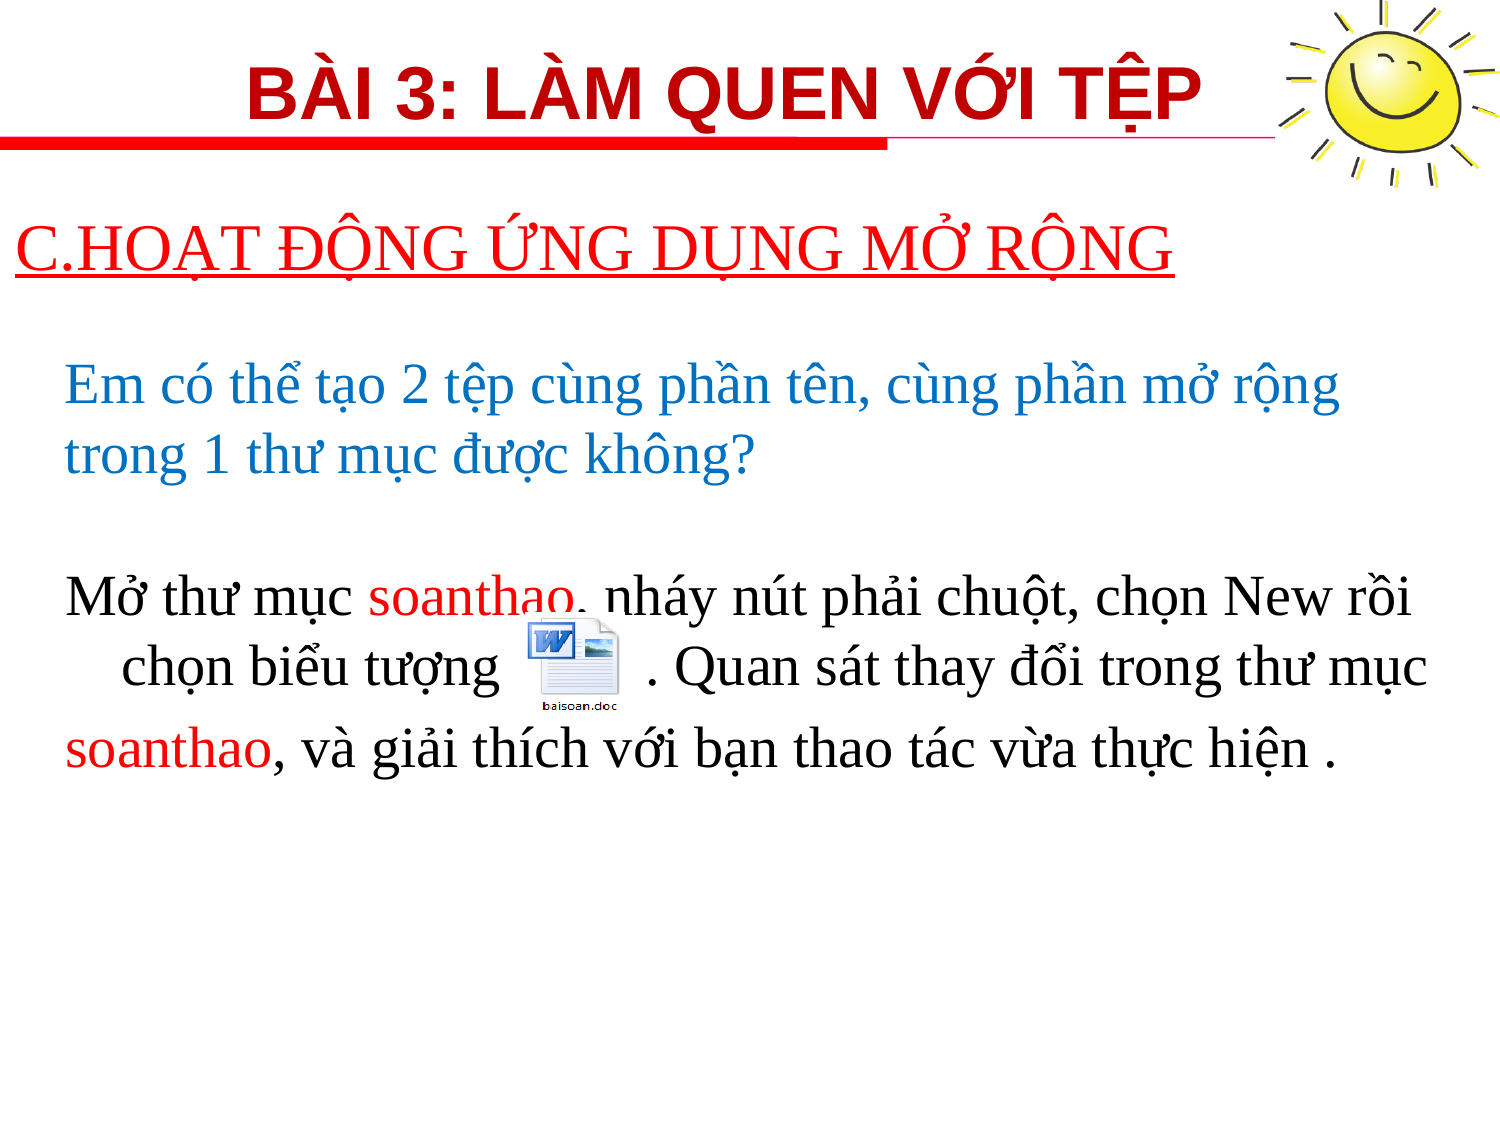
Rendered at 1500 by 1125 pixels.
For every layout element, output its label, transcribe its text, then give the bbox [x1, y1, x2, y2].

title C.HOẠT ĐỘNG ỨNG DỤNG MỞ RỘNG [0, 200, 1325, 288]
text_box Em có thể tạo 2 tệp cùng phần tên, cùng phần mở rộng trong 1 thư mục được không? [50, 349, 1425, 493]
text_box BÀI 3: LÀM QUEN VỚI TỆP [0, 37, 1272, 143]
list Mở thư mục soanthao, nháy nút phải chuột, chọn New rồi chọn biểu tượng . Quan sát thay đổi trong thư mục soanthao, và giải thích với bạn thao tác vừa thực hiện . [50, 549, 1450, 1038]
text_box [0, 143, 888, 150]
picture [524, 612, 626, 713]
picture [1277, 0, 1500, 188]
